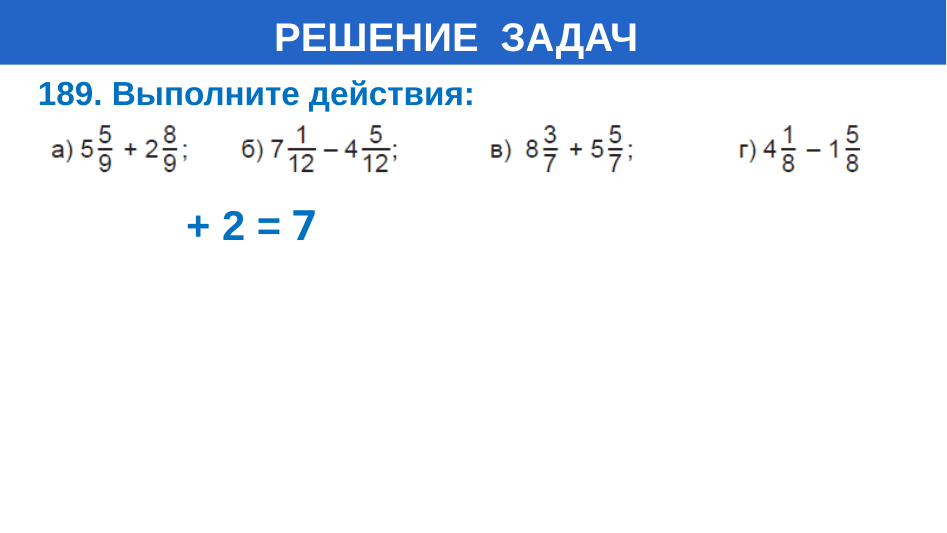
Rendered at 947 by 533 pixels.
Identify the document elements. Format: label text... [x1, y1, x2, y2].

title РЕШЕНИЕ ЗАДАЧ [23, 3, 890, 68]
text_box 189. Выполните действия: [23, 64, 836, 120]
picture [37, 119, 864, 182]
text_box [0, 0, 947, 65]
